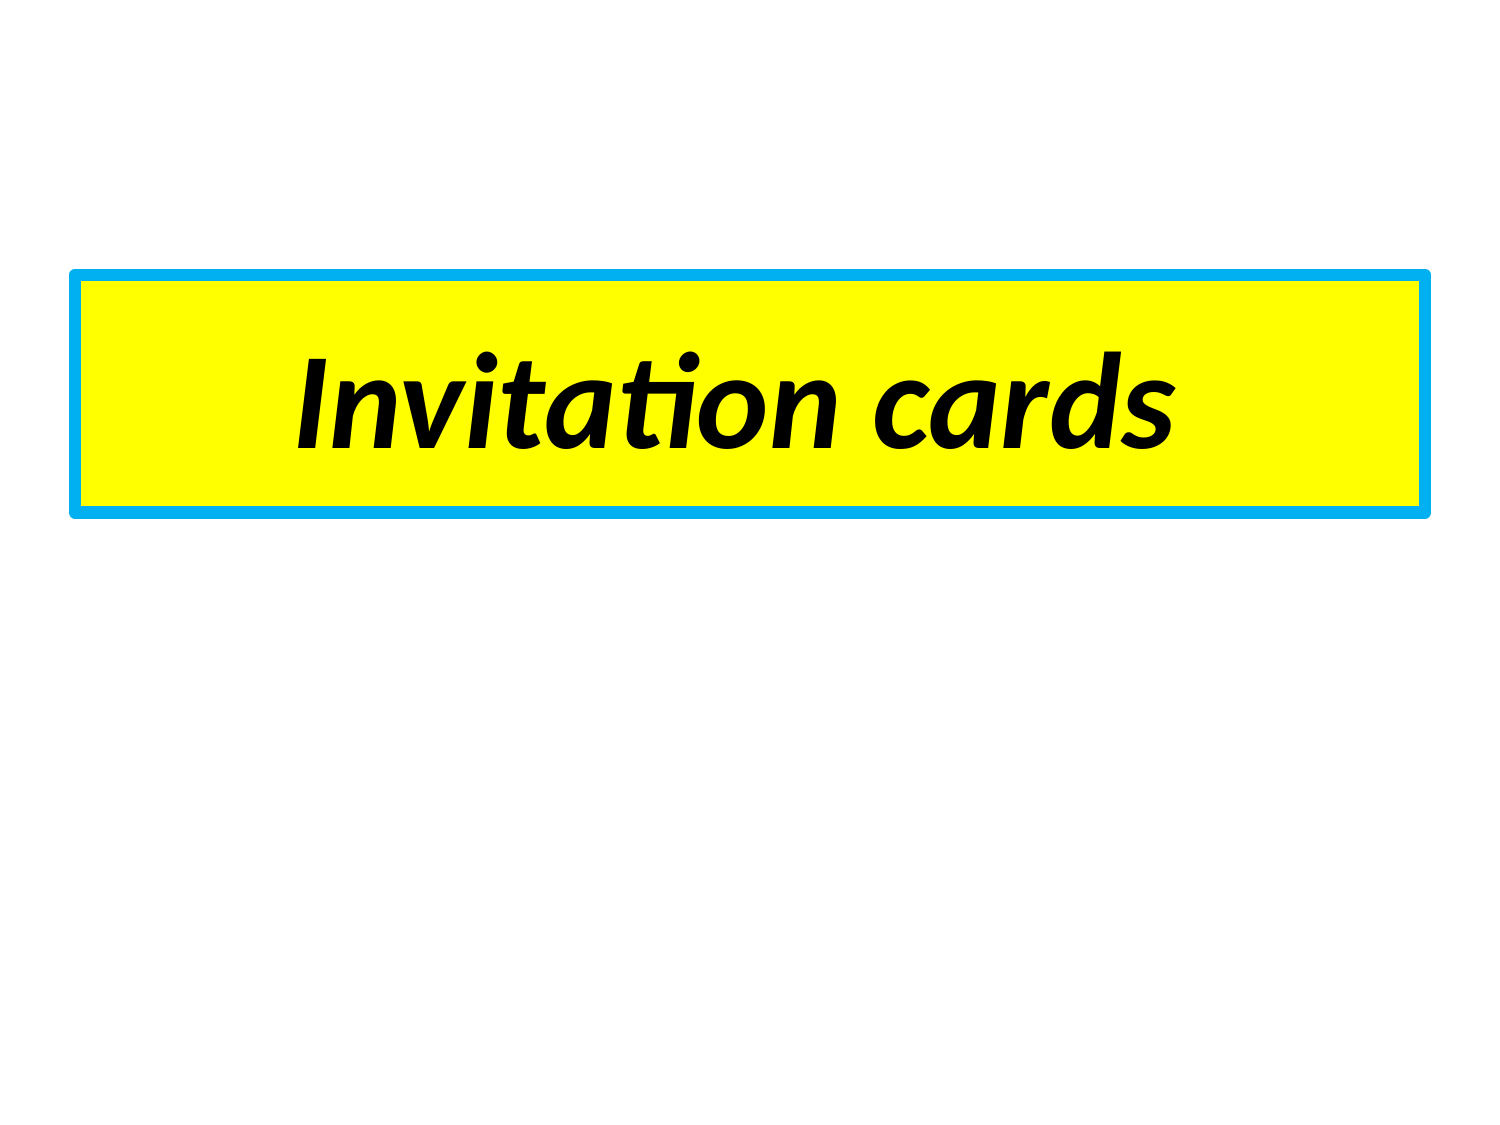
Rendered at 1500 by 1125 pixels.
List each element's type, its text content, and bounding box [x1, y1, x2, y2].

title Invitation cards [75, 275, 1425, 513]
